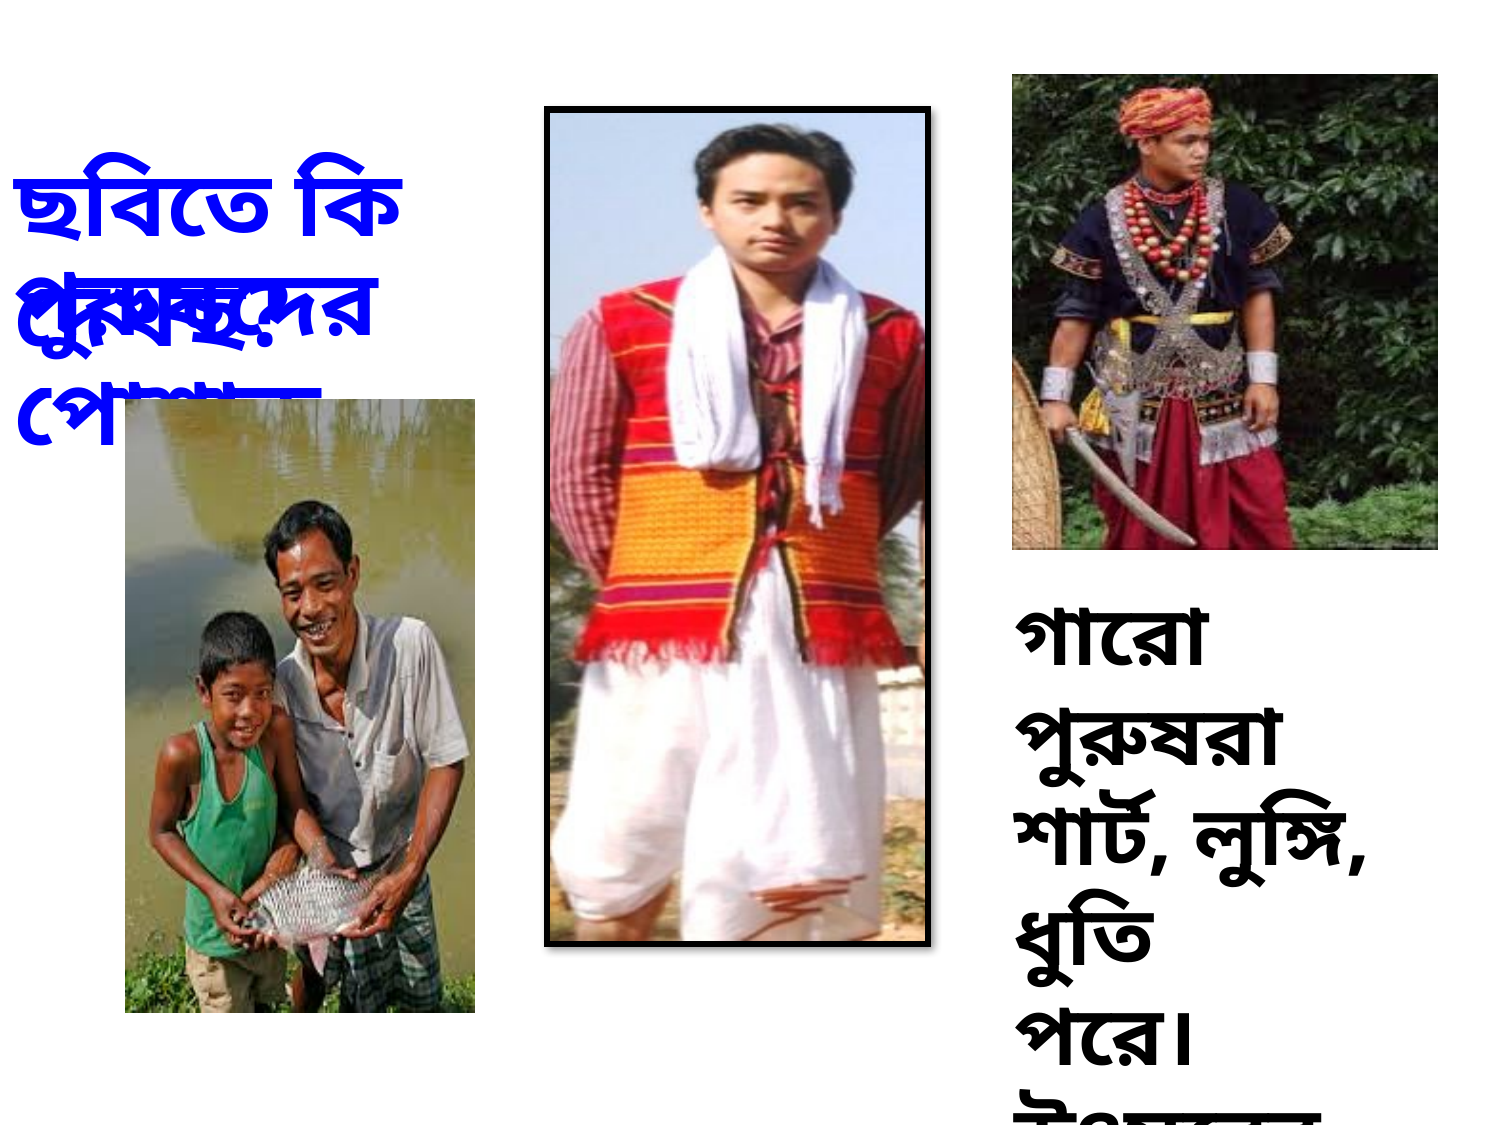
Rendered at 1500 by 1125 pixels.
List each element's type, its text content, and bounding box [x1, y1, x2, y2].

text_box গারো পুরুষরা শার্ট, লুঙ্গি, ধুতি পরে। উৎসবের সময় গহনা ও পড়ে। [999, 1019, 1438, 1125]
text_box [124, 74, 1438, 1013]
text_box পুরুষদের পোশাক [0, 373, 119, 471]
text_box ছবিতে কি দেখছ? [0, 137, 119, 373]
